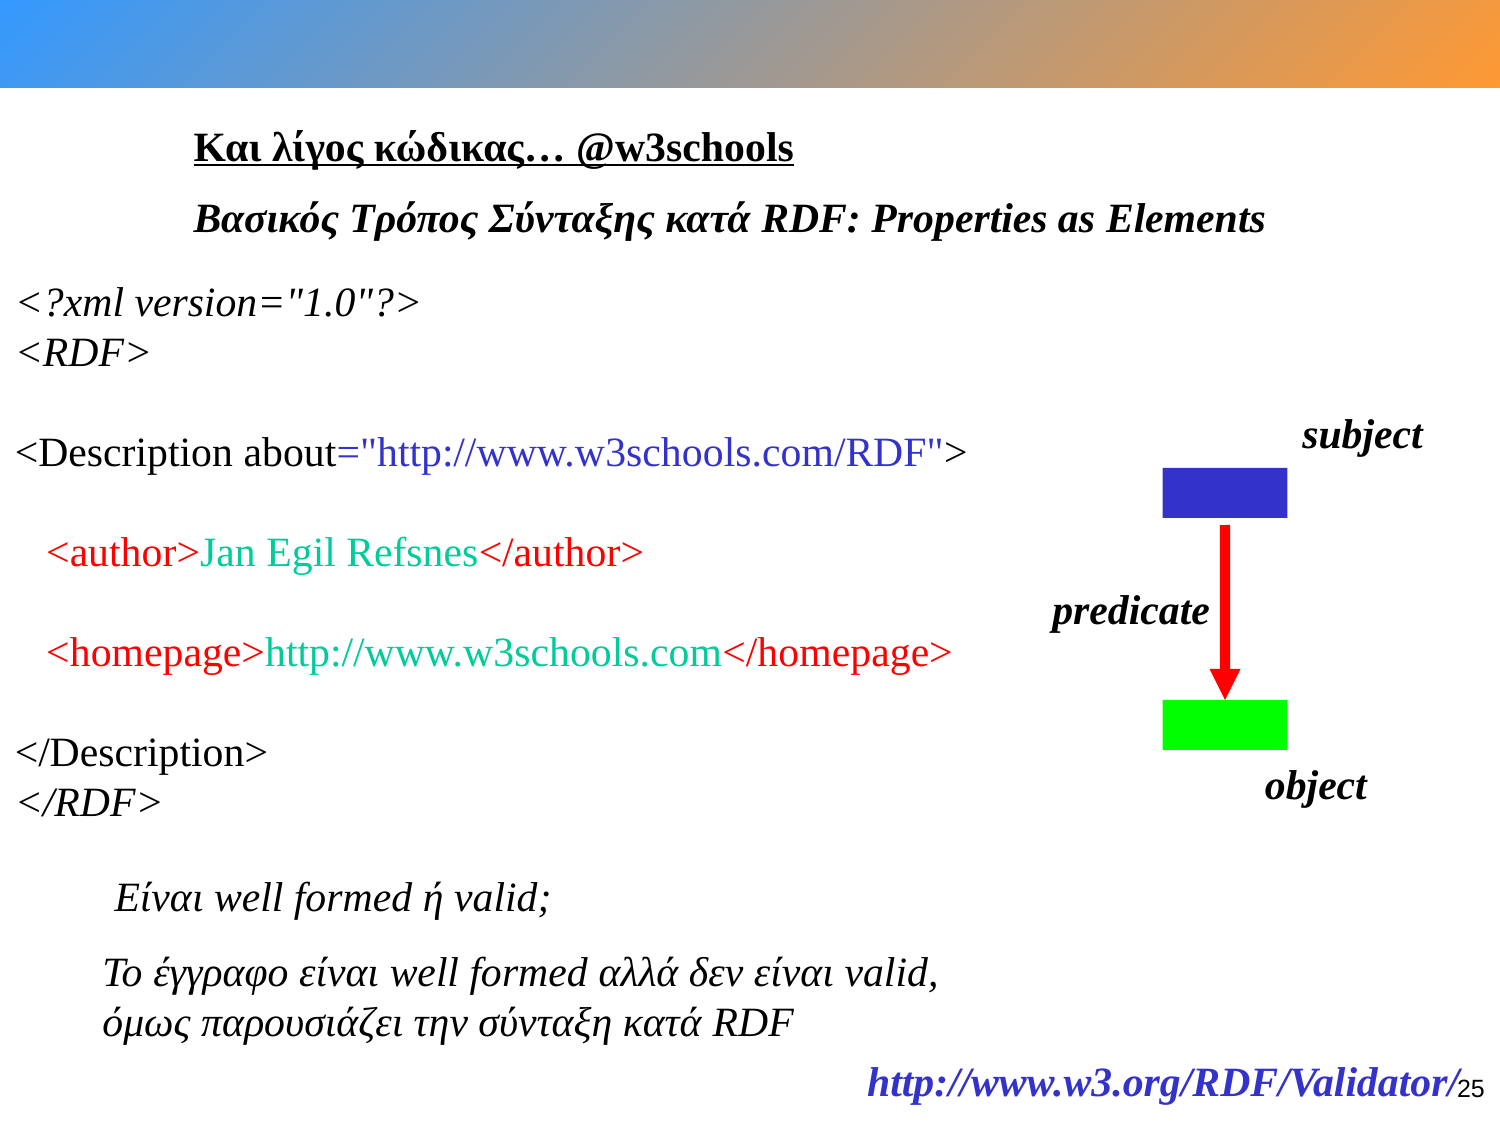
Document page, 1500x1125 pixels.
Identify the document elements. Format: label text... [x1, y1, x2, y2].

text_box [1218, 524, 1232, 700]
text_box [1162, 467, 1288, 518]
text_box Και λίγος κώδικας… @w3schools Βασικός Τρόπος Σύνταξης κατά RDF: Properties as Elements [178, 112, 1281, 249]
text_box http://www.w3.org/RDF/Validator/ [852, 1047, 1475, 1113]
text_box [1162, 699, 1288, 750]
text_box object [1250, 750, 1425, 815]
text_box 25 [1437, 1065, 1500, 1125]
text_box Είναι well formed ή valid; [99, 862, 838, 928]
text_box Το έγγραφο είναι well formed αλλά δεν είναι valid, όμως παρουσιάζει την σύνταξη κατά RDF [87, 937, 975, 1053]
text_box <?xml version="1.0"?> <RDF> <Description about="http://www.w3schools.com/RDF"> <author>Jan Egil Refsnes</author> <homepage>http://www.w3schools.com</homepage> </Description> </RDF> [0, 267, 1500, 825]
text_box subject [1287, 399, 1463, 465]
text_box predicate [1037, 575, 1225, 640]
